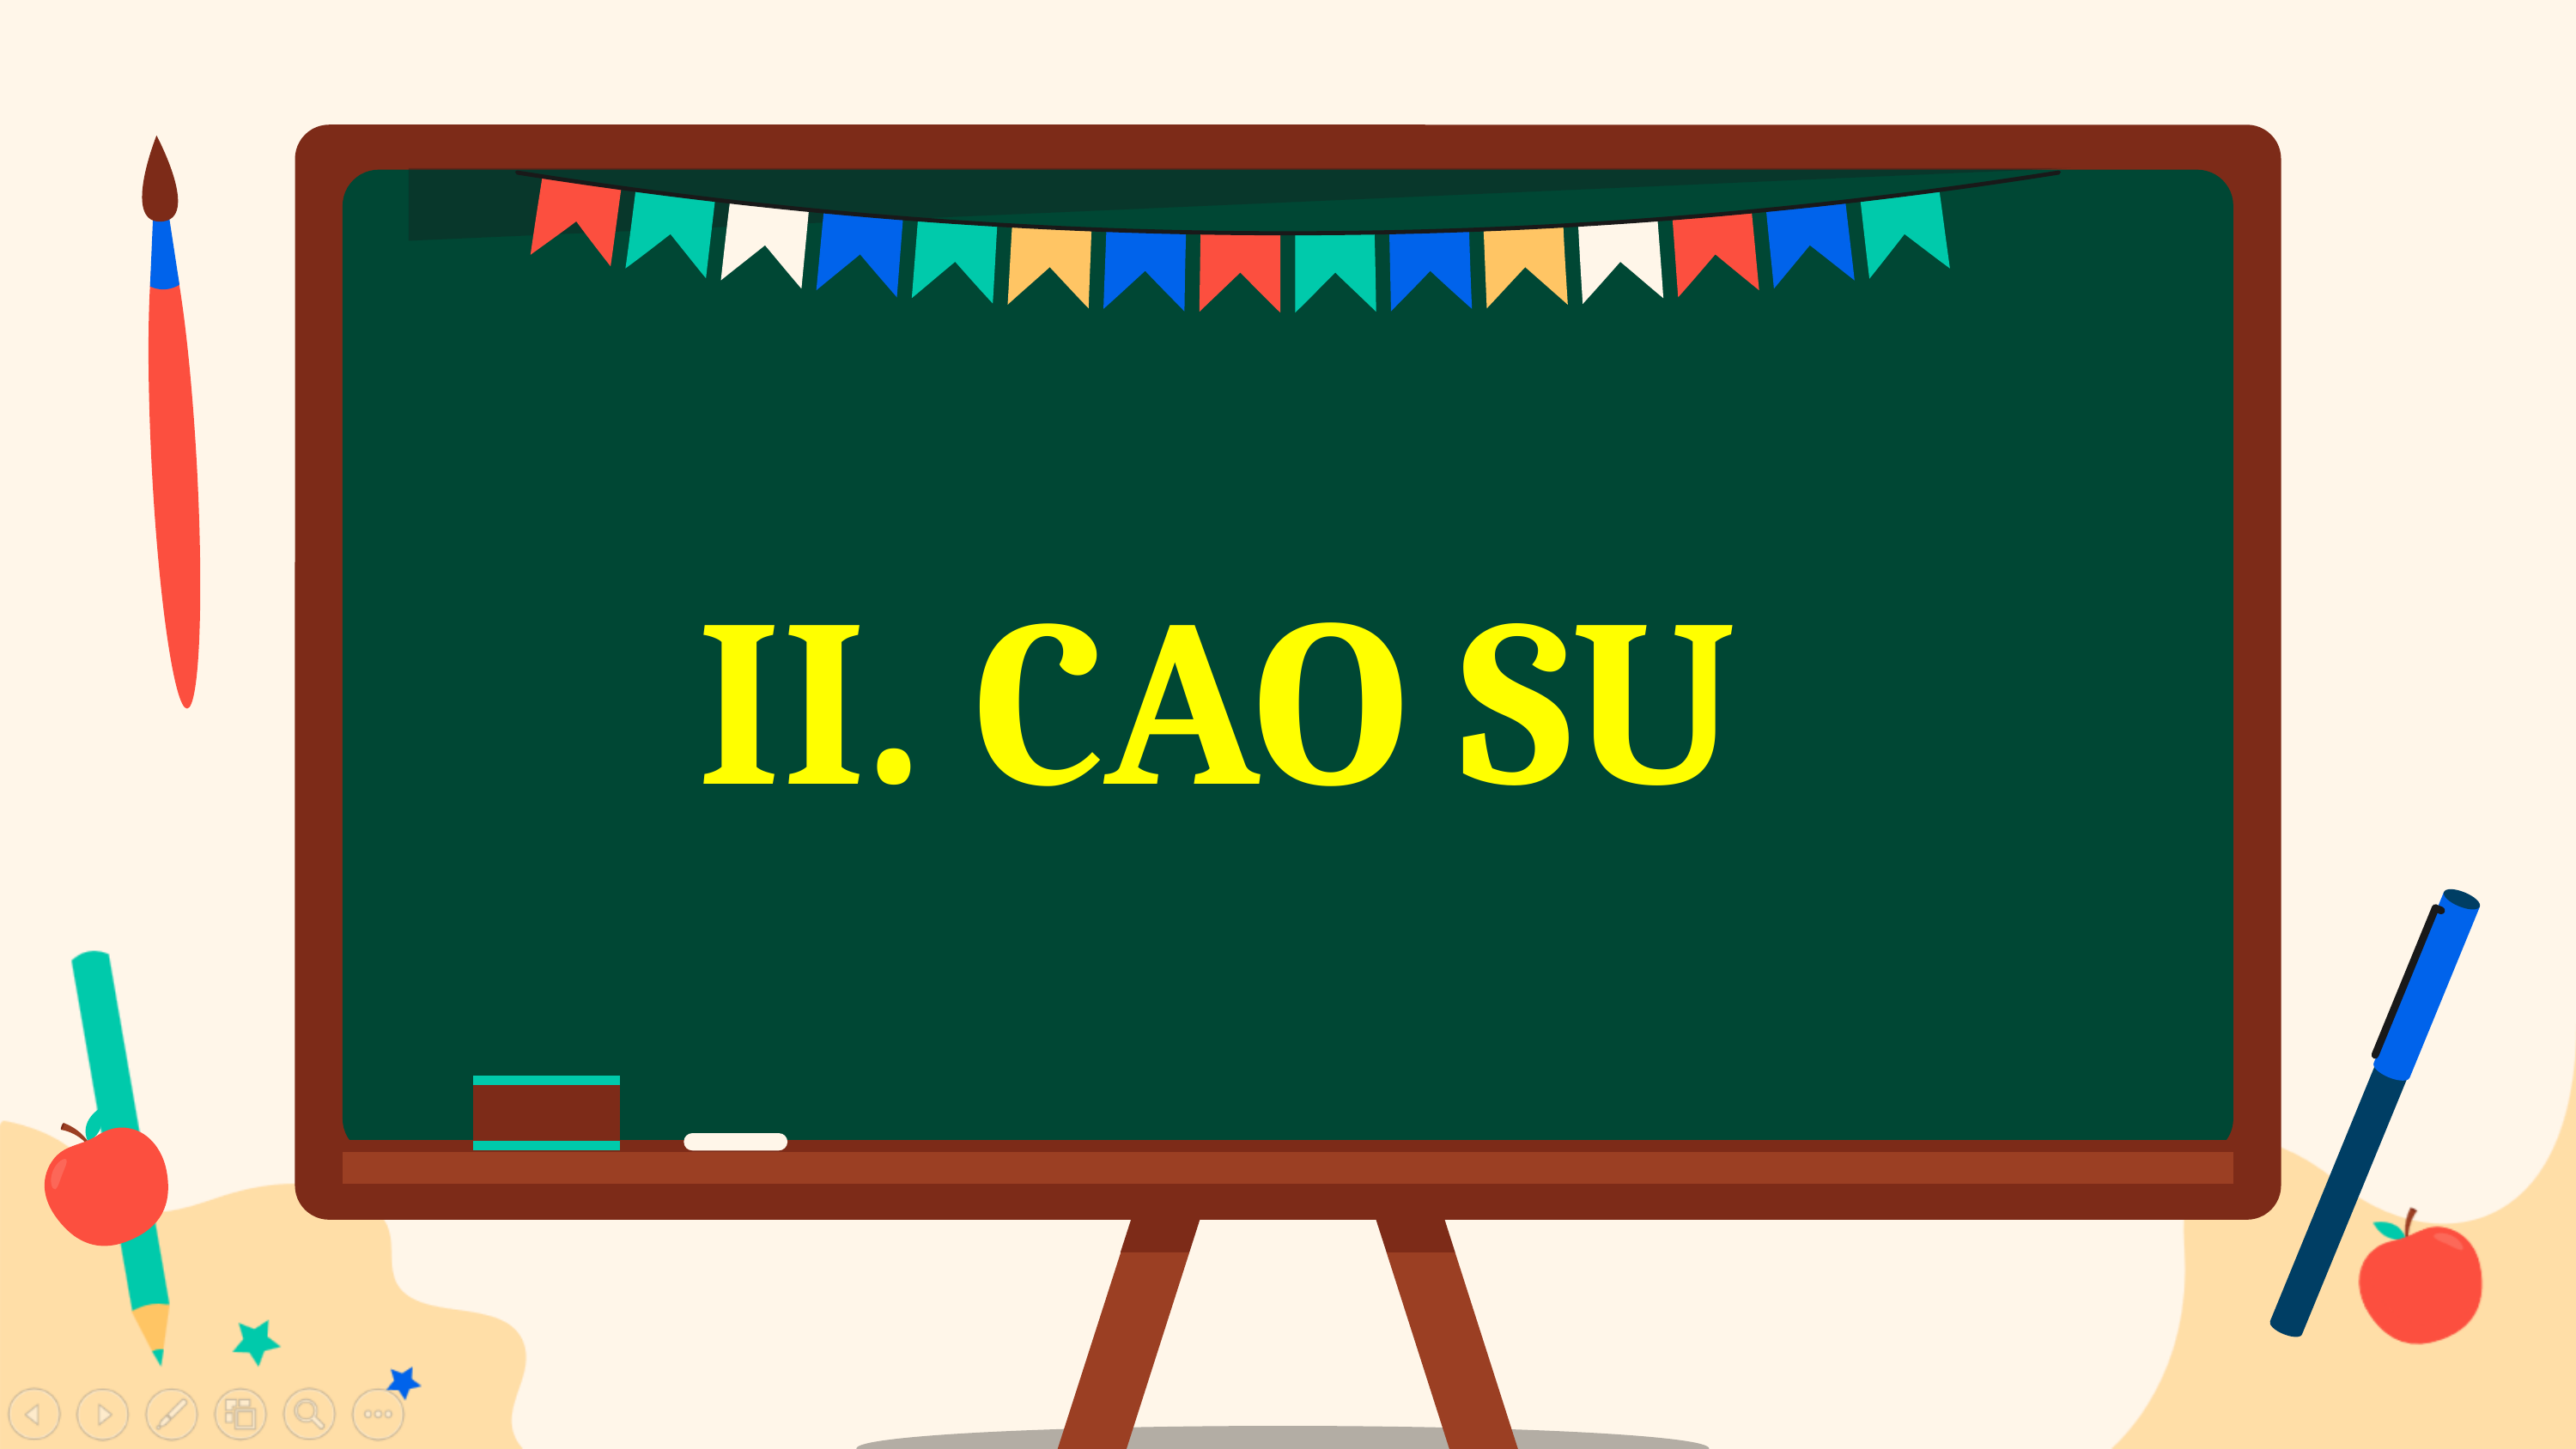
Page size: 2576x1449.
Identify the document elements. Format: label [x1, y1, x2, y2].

text_box [295, 124, 2281, 1449]
picture [0, 0, 2576, 1449]
